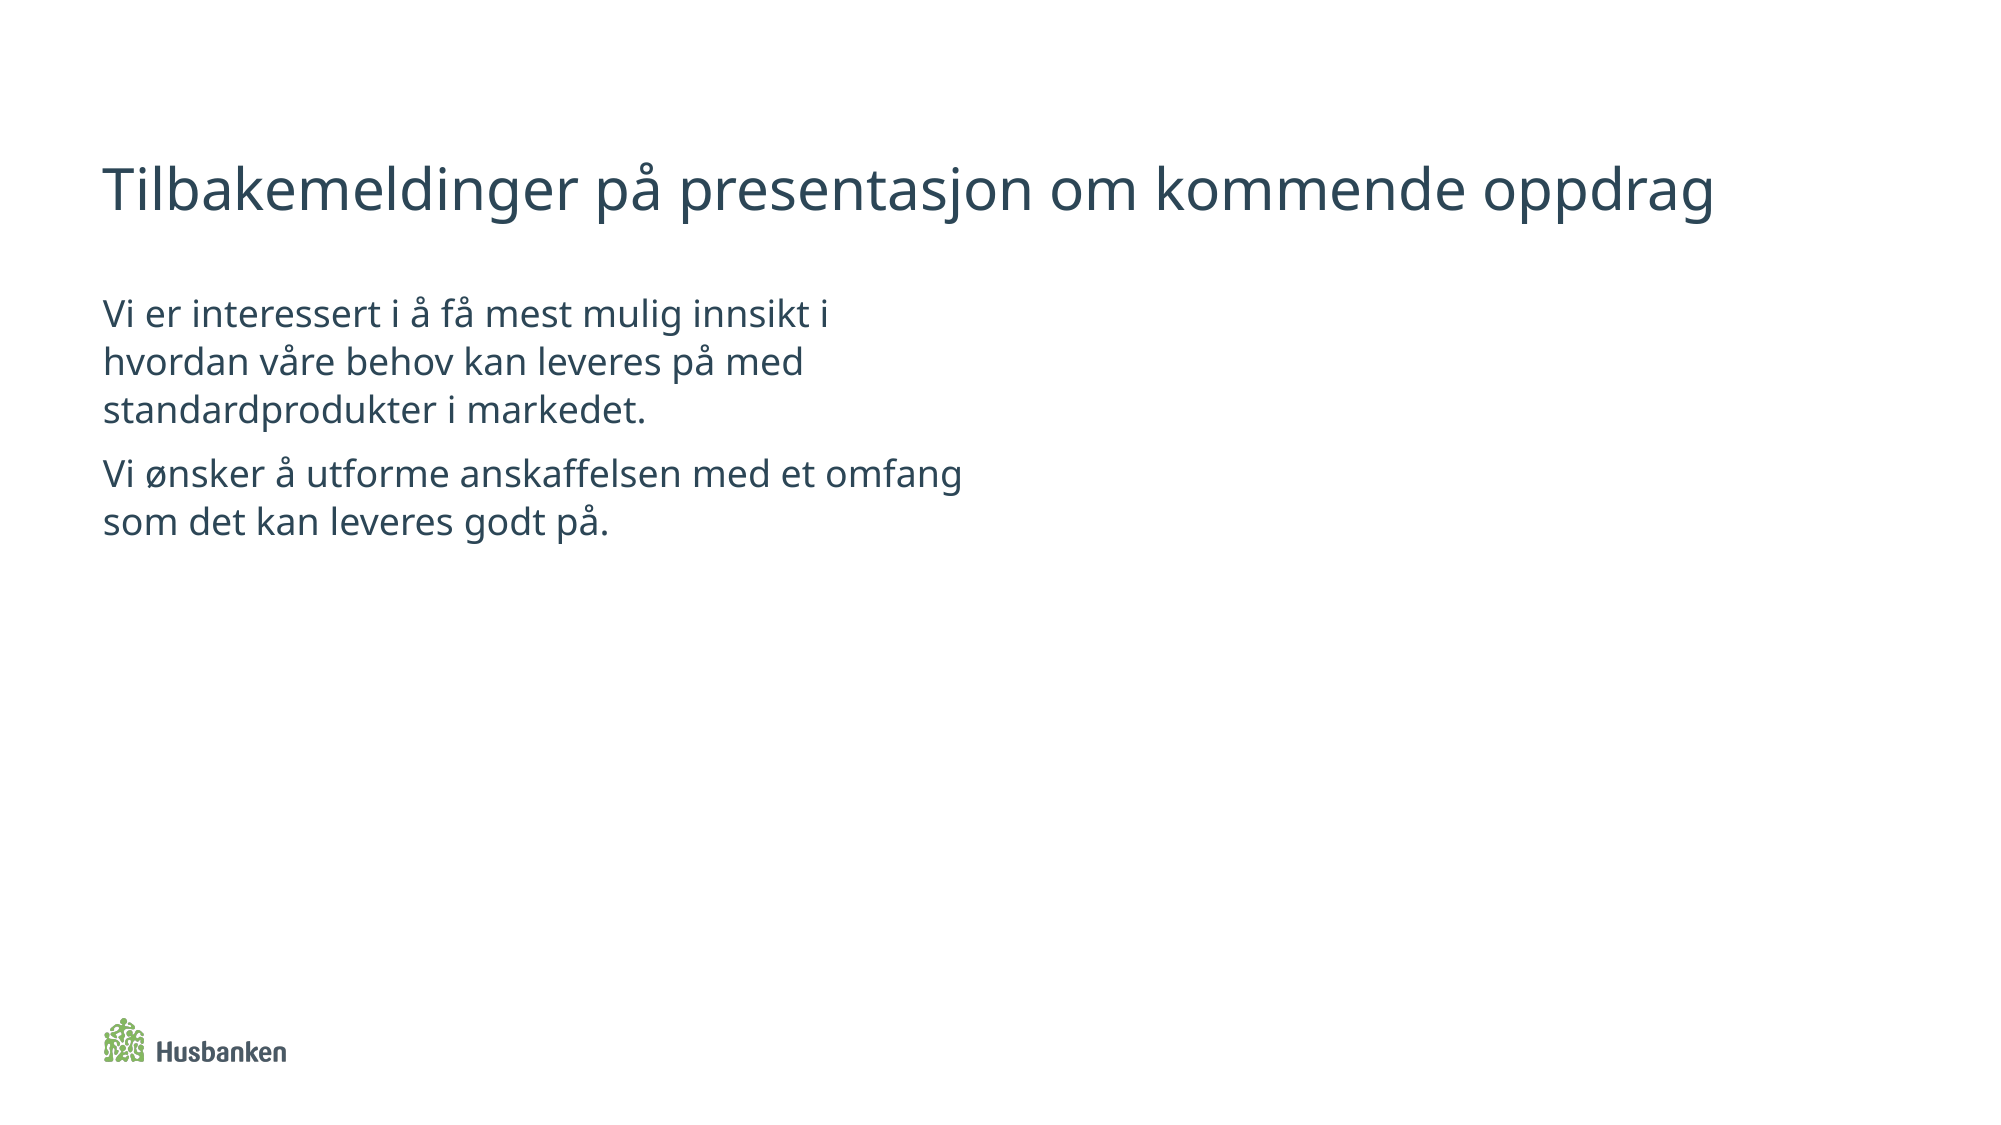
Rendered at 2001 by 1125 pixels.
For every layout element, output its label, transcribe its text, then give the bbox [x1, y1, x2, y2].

list Vi er interessert i å få mest mulig innsikt i hvordan våre behov kan leveres på med standardprodukter i markedet. Vi ønsker å utforme anskaffelsen med et omfang som det kan leveres godt på. [87, 279, 988, 994]
picture [104, 1018, 286, 1062]
title Tilbakemeldinger på presentasjon om kommende oppdrag [87, 142, 1913, 260]
